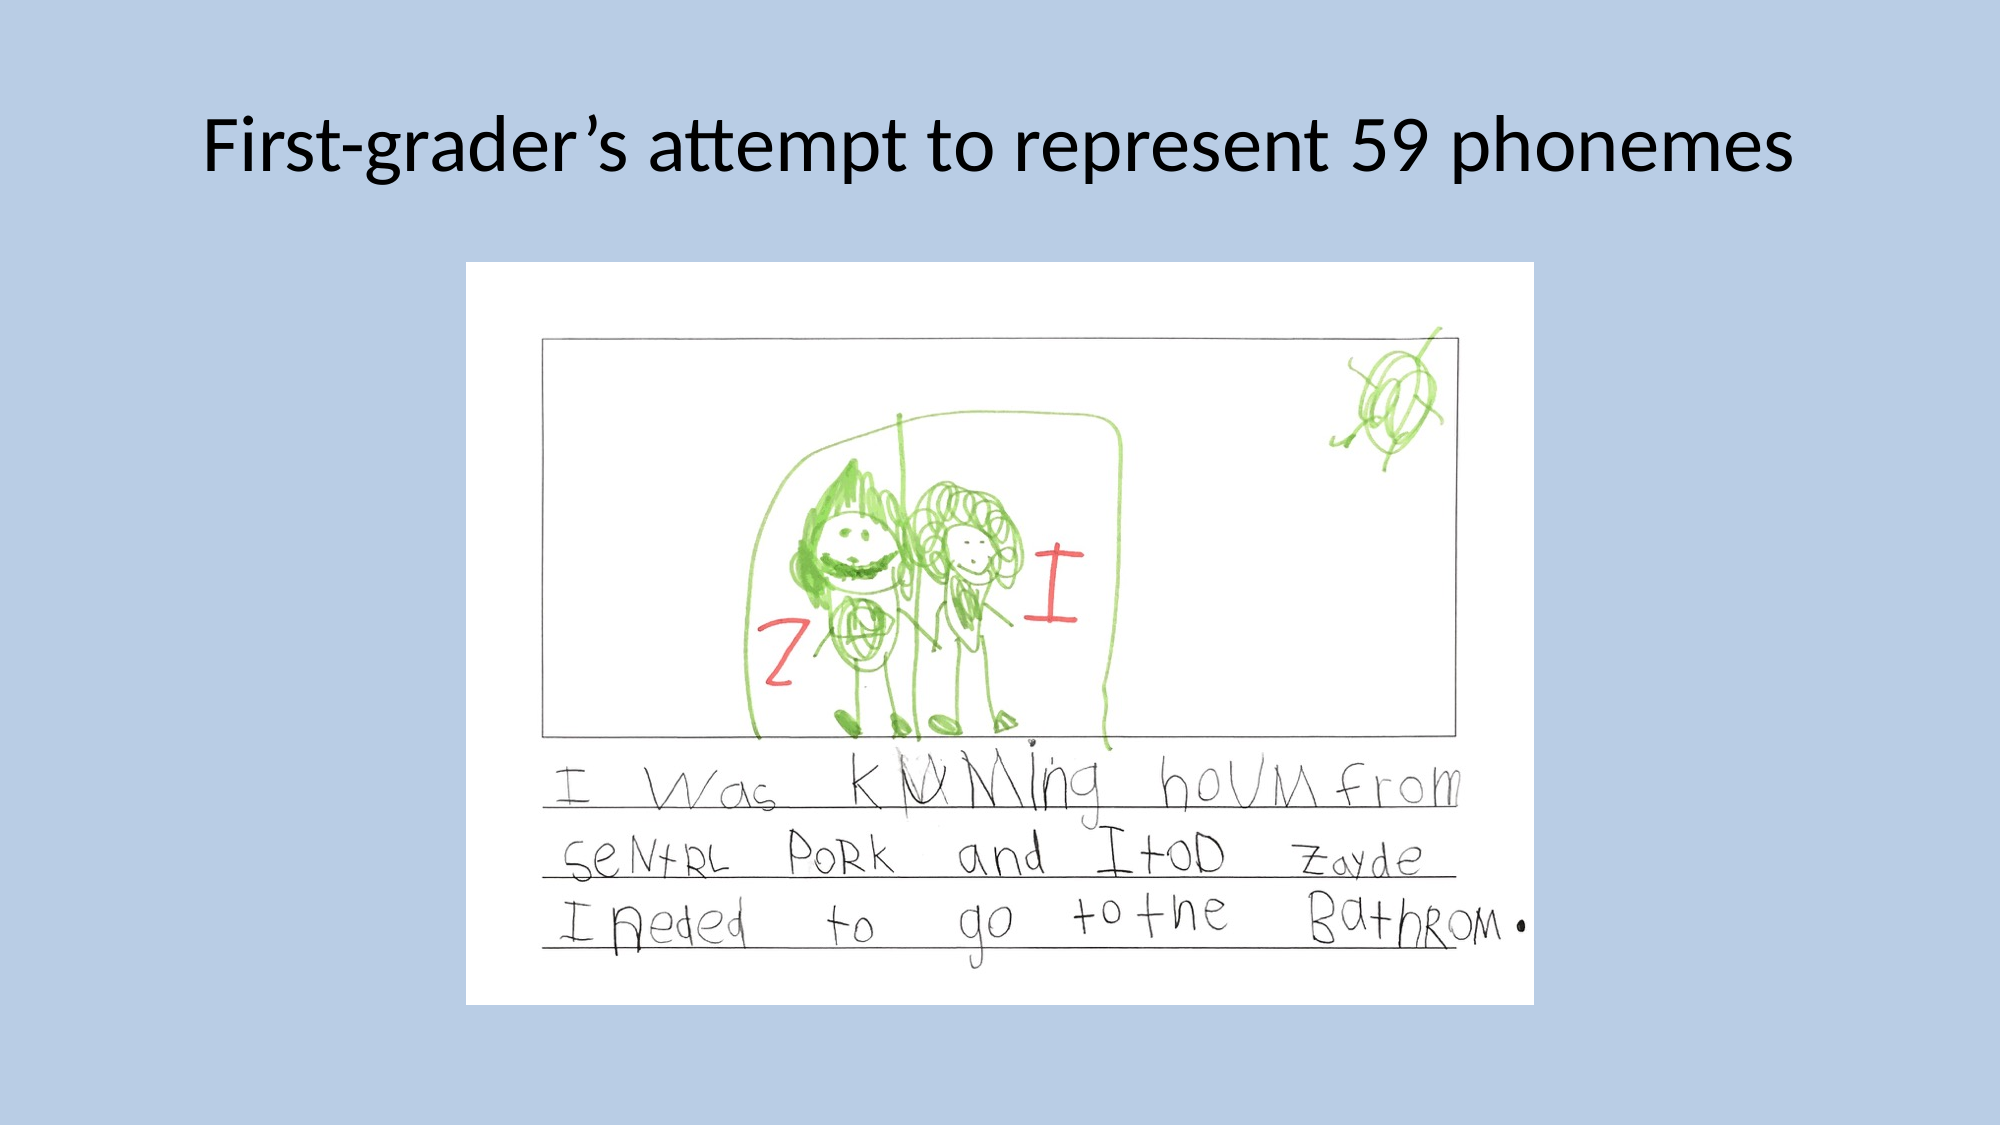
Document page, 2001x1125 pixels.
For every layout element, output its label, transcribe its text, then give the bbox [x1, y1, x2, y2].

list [465, 262, 1534, 1006]
title First-grader’s attempt to represent 59 phonemes [99, 45, 1900, 233]
